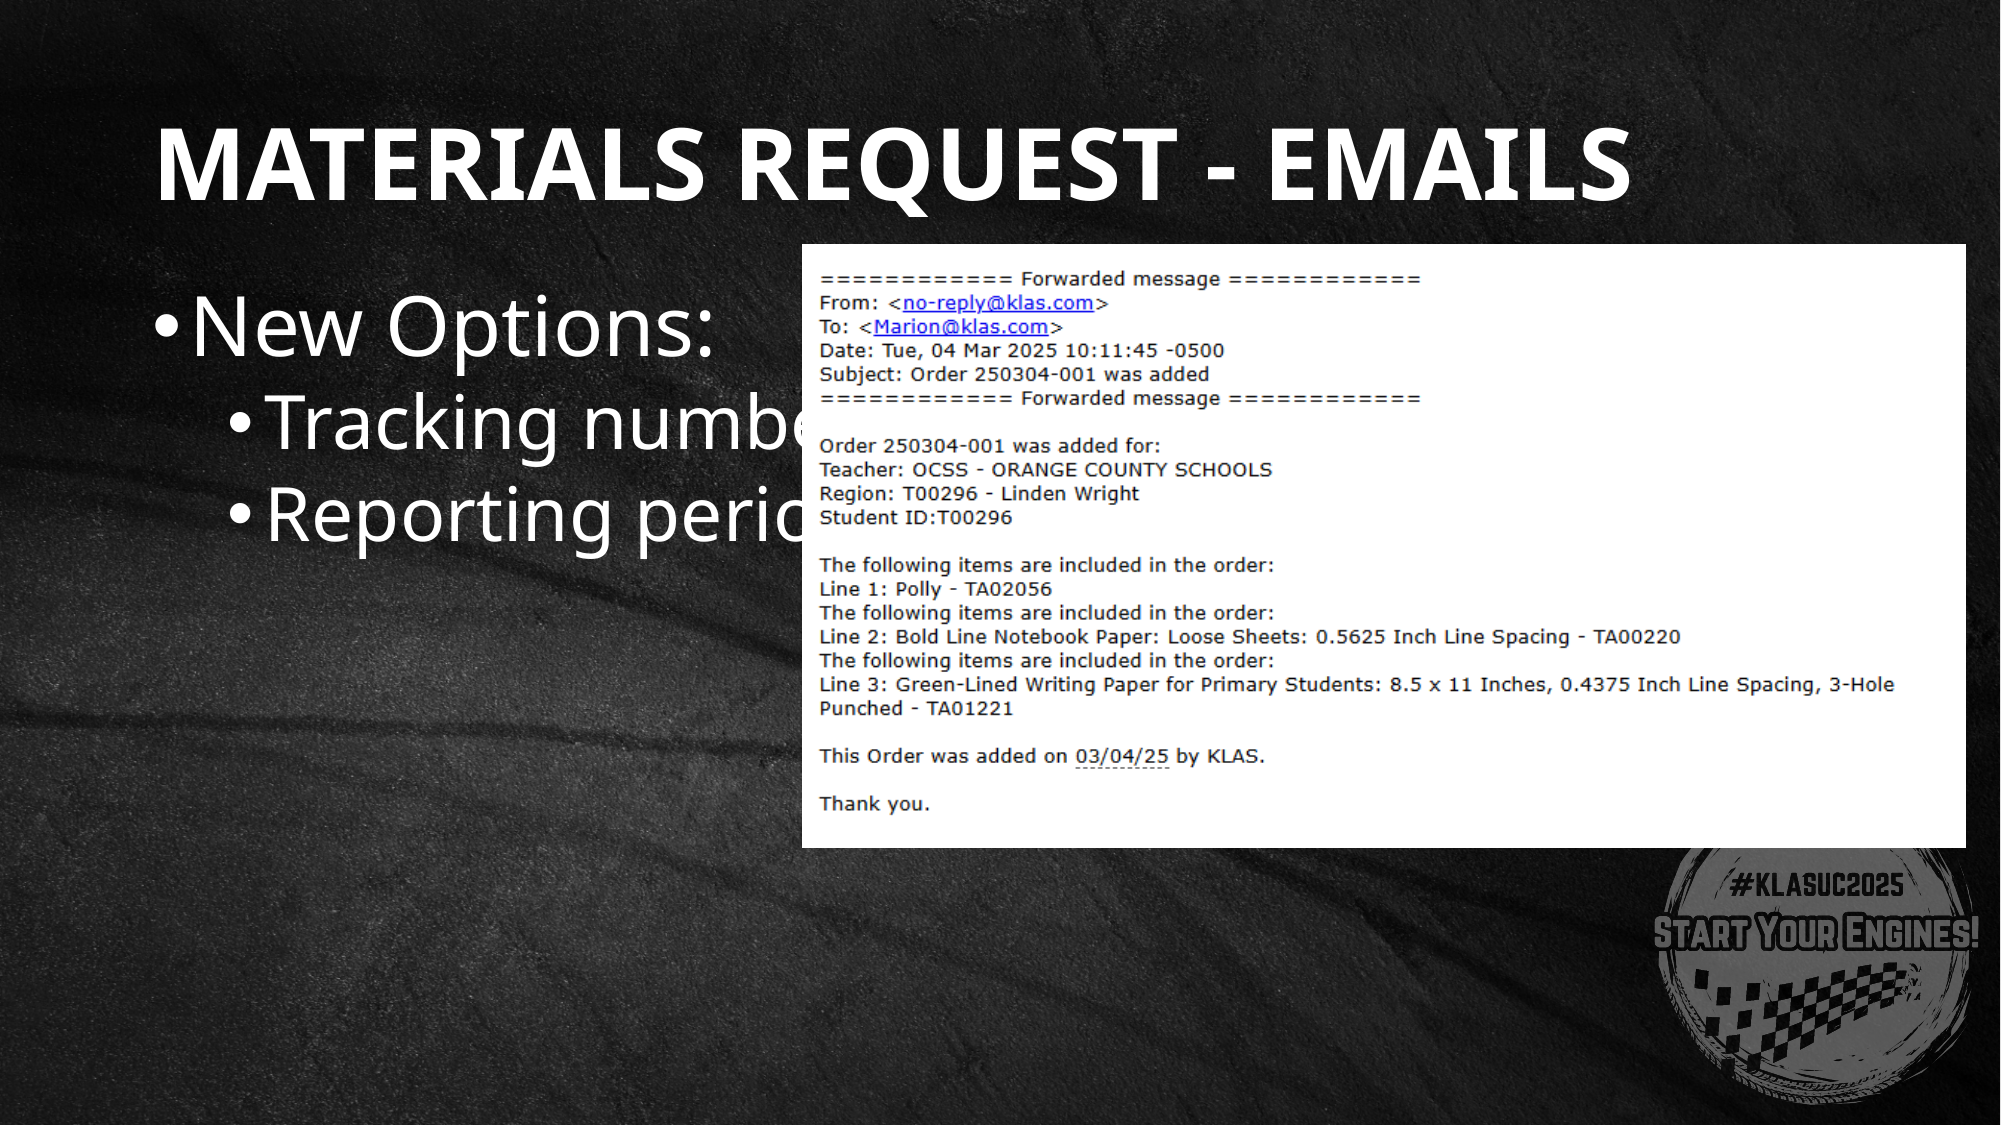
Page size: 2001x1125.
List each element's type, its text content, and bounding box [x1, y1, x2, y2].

title Materials Request - Emails [137, 59, 1863, 277]
picture [0, 0, 2001, 1125]
list New Options: Tracking number Reporting period [137, 277, 988, 1043]
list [801, 244, 1966, 848]
